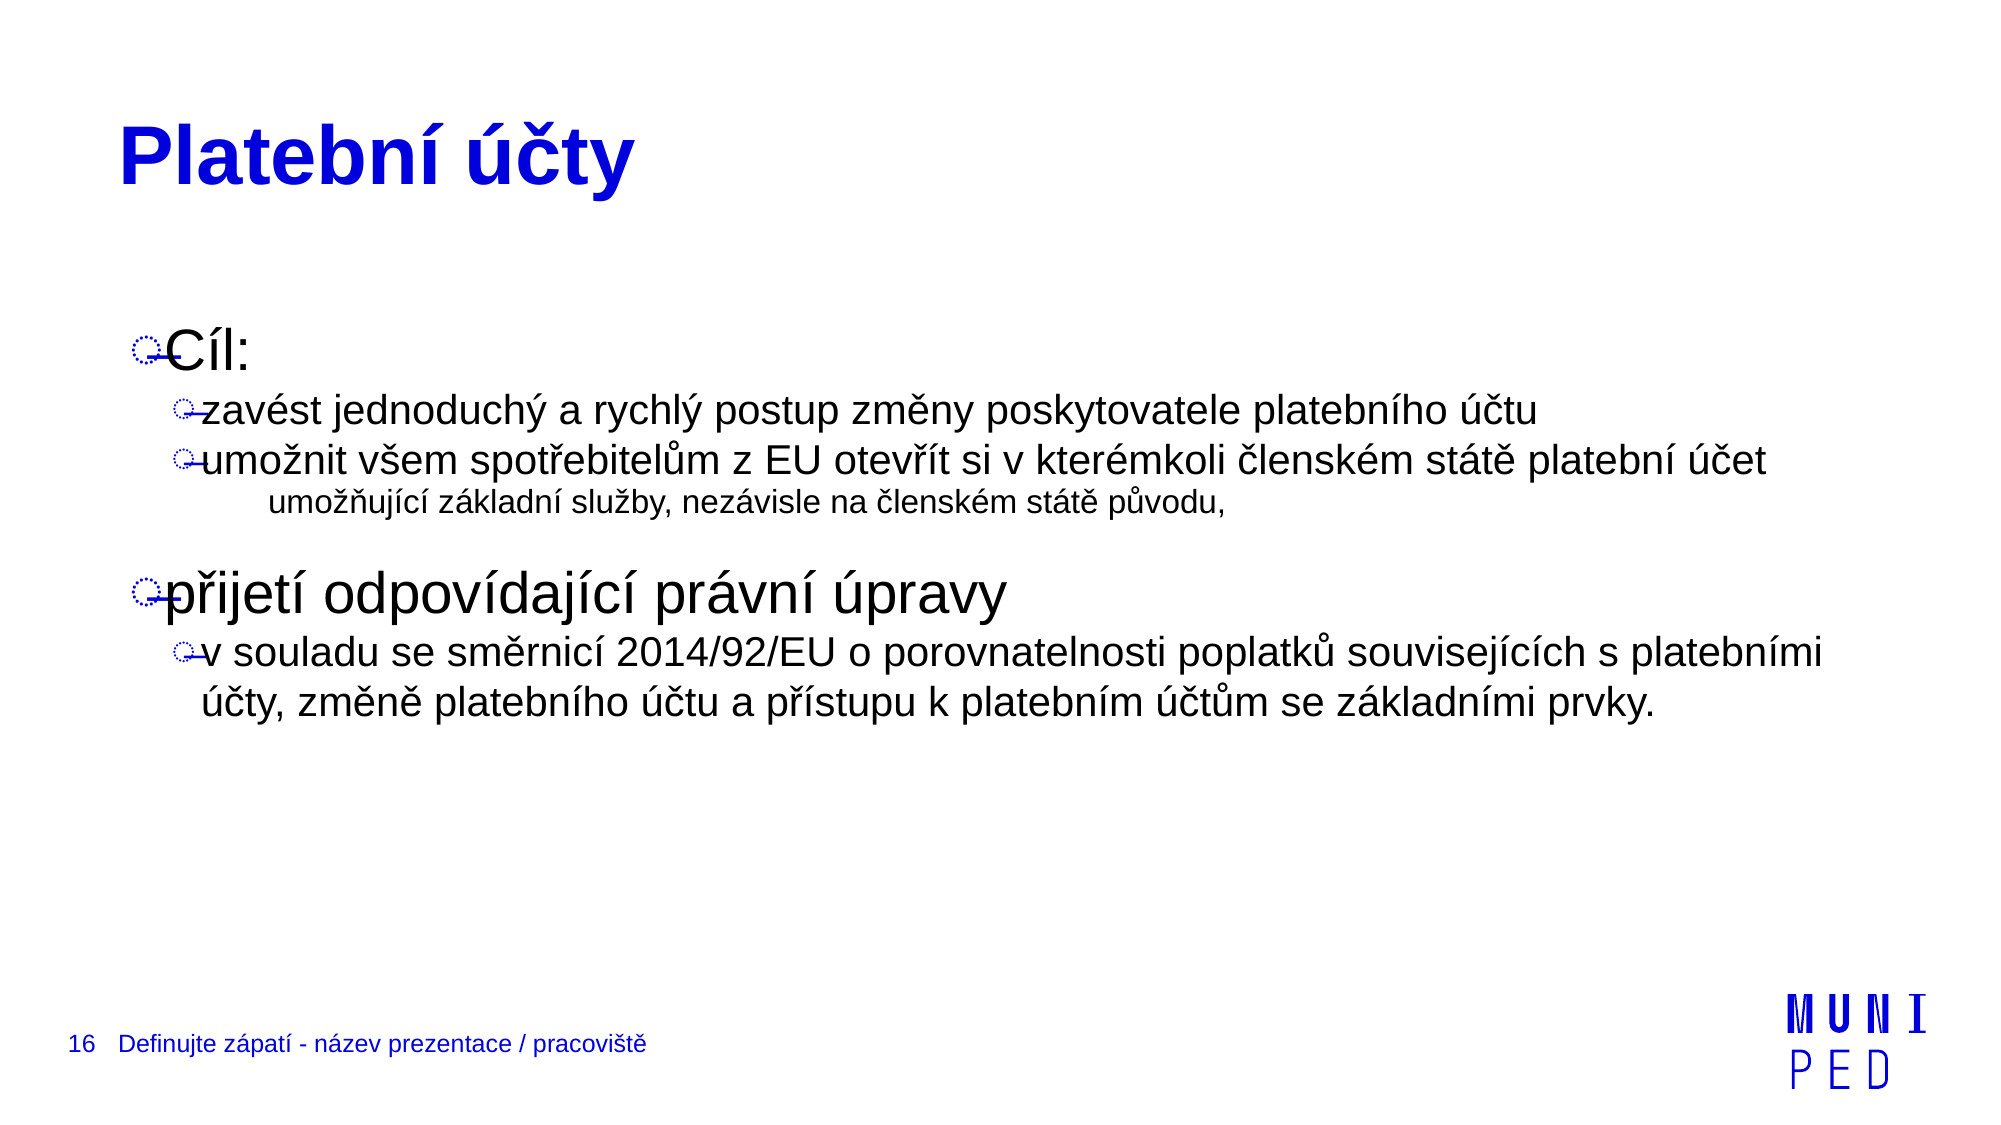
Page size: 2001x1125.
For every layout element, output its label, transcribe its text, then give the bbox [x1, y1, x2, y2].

list Cíl: zavést jednoduchý a rychlý postup změny poskytovatele platebního účtu umožnit všem spotřebitelům z EU otevřít si v kterémkoli členském státě platební účet umožňující základní služby, nezávisle na členském státě původu, přijetí odpovídající právní úpravy v souladu se směrnicí 2014/92/EU o porovnatelnosti poplatků souvisejících s platebními účty, změně platebního účtu a přístupu k platebním účtům se základními prvky. [118, 277, 1883, 957]
slide_number 16 [67, 1021, 110, 1063]
footer Definujte zápatí - název prezentace / pracoviště [118, 1021, 1418, 1063]
title Platební účty [118, 118, 1883, 193]
